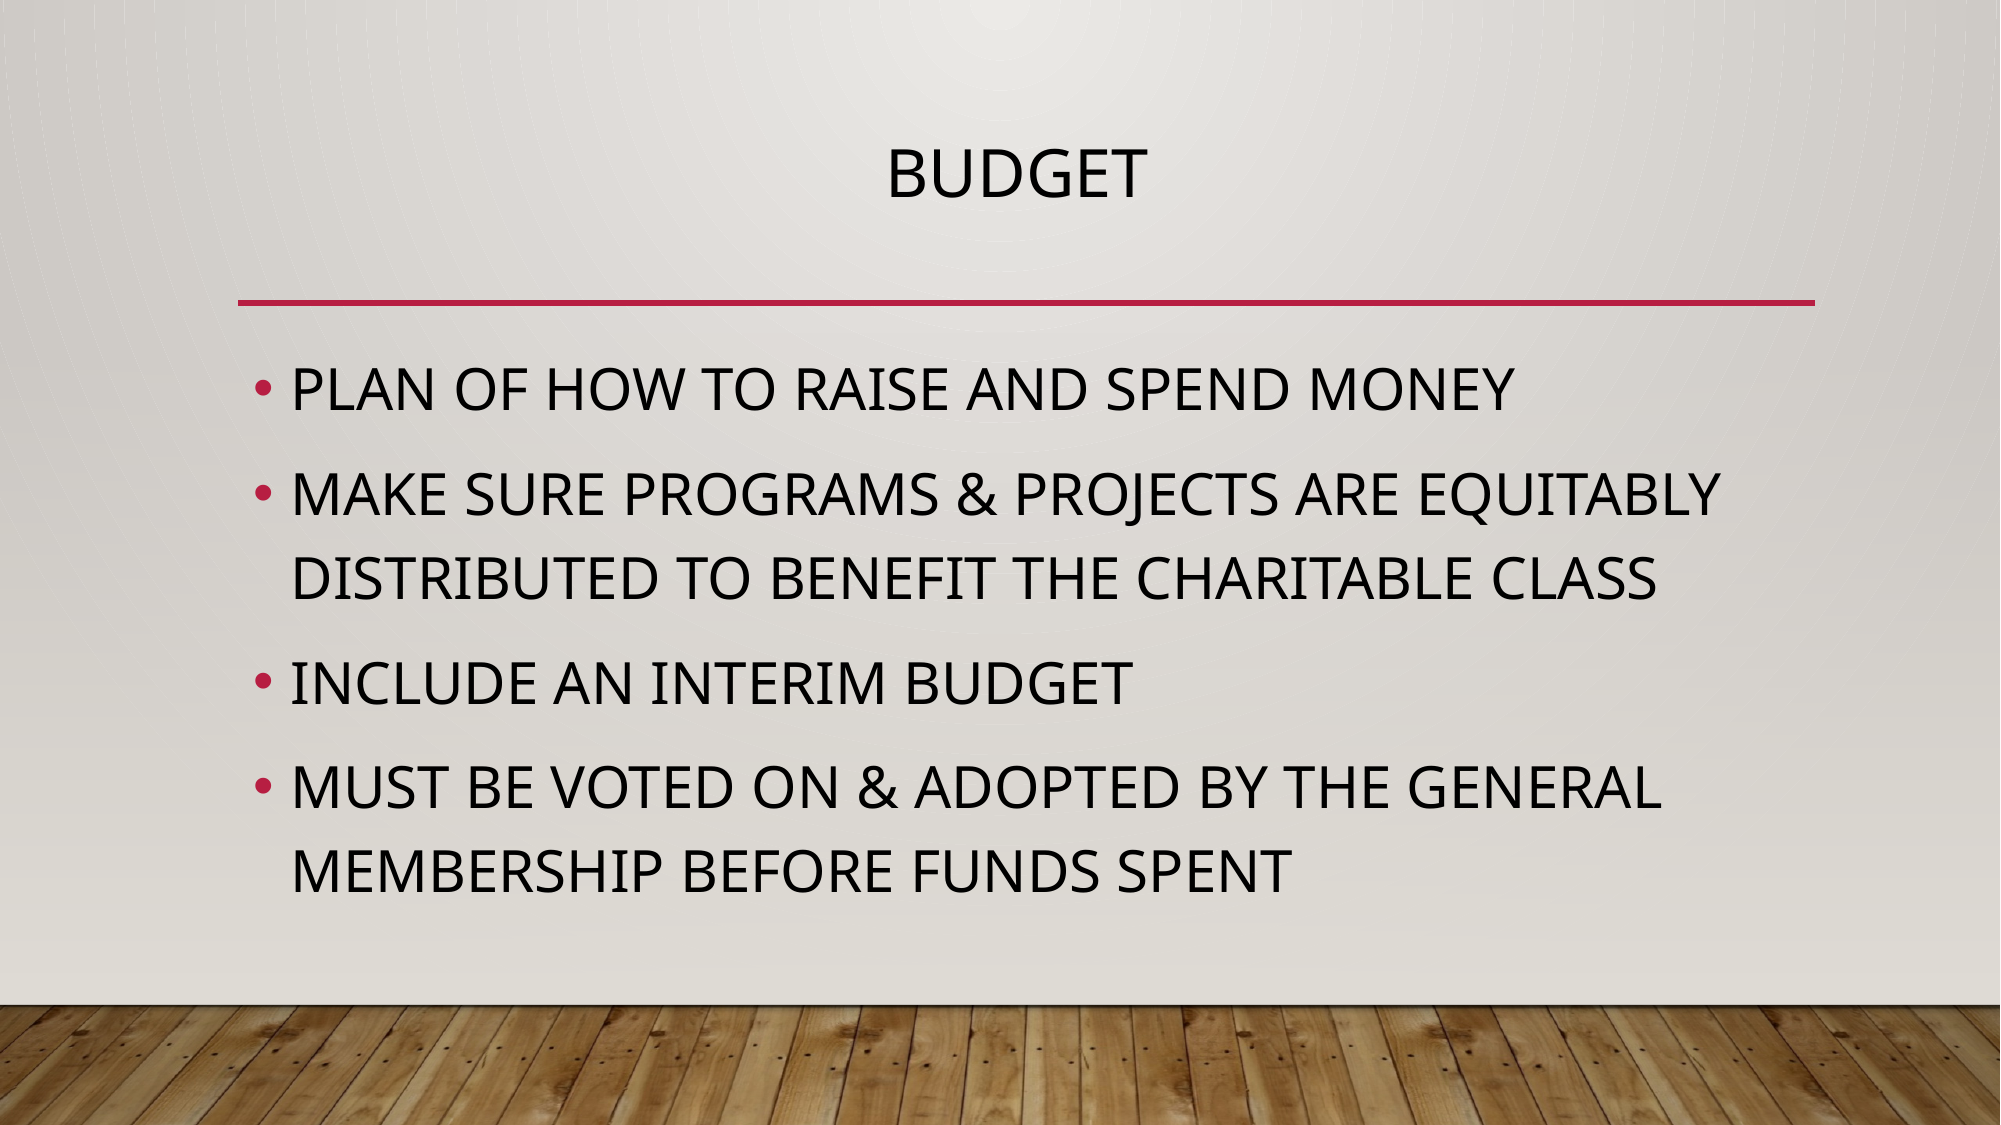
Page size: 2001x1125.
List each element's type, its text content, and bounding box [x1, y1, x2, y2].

picture [0, 1005, 2000, 1125]
list PLAN OF HOW TO RAISE AND SPEND MONEY MAKE SURE PROGRAMS & PROJECTS ARE EQUITABLY DISTRIBUTED TO BENEFIT THE CHARITABLE CLASS INCLUDE AN INTERIM BUDGET MUST BE VOTED ON & ADOPTED BY THE GENERAL MEMBERSHIP BEFORE FUNDS SPENT [238, 330, 1814, 897]
title BUDGET [238, 131, 1814, 305]
